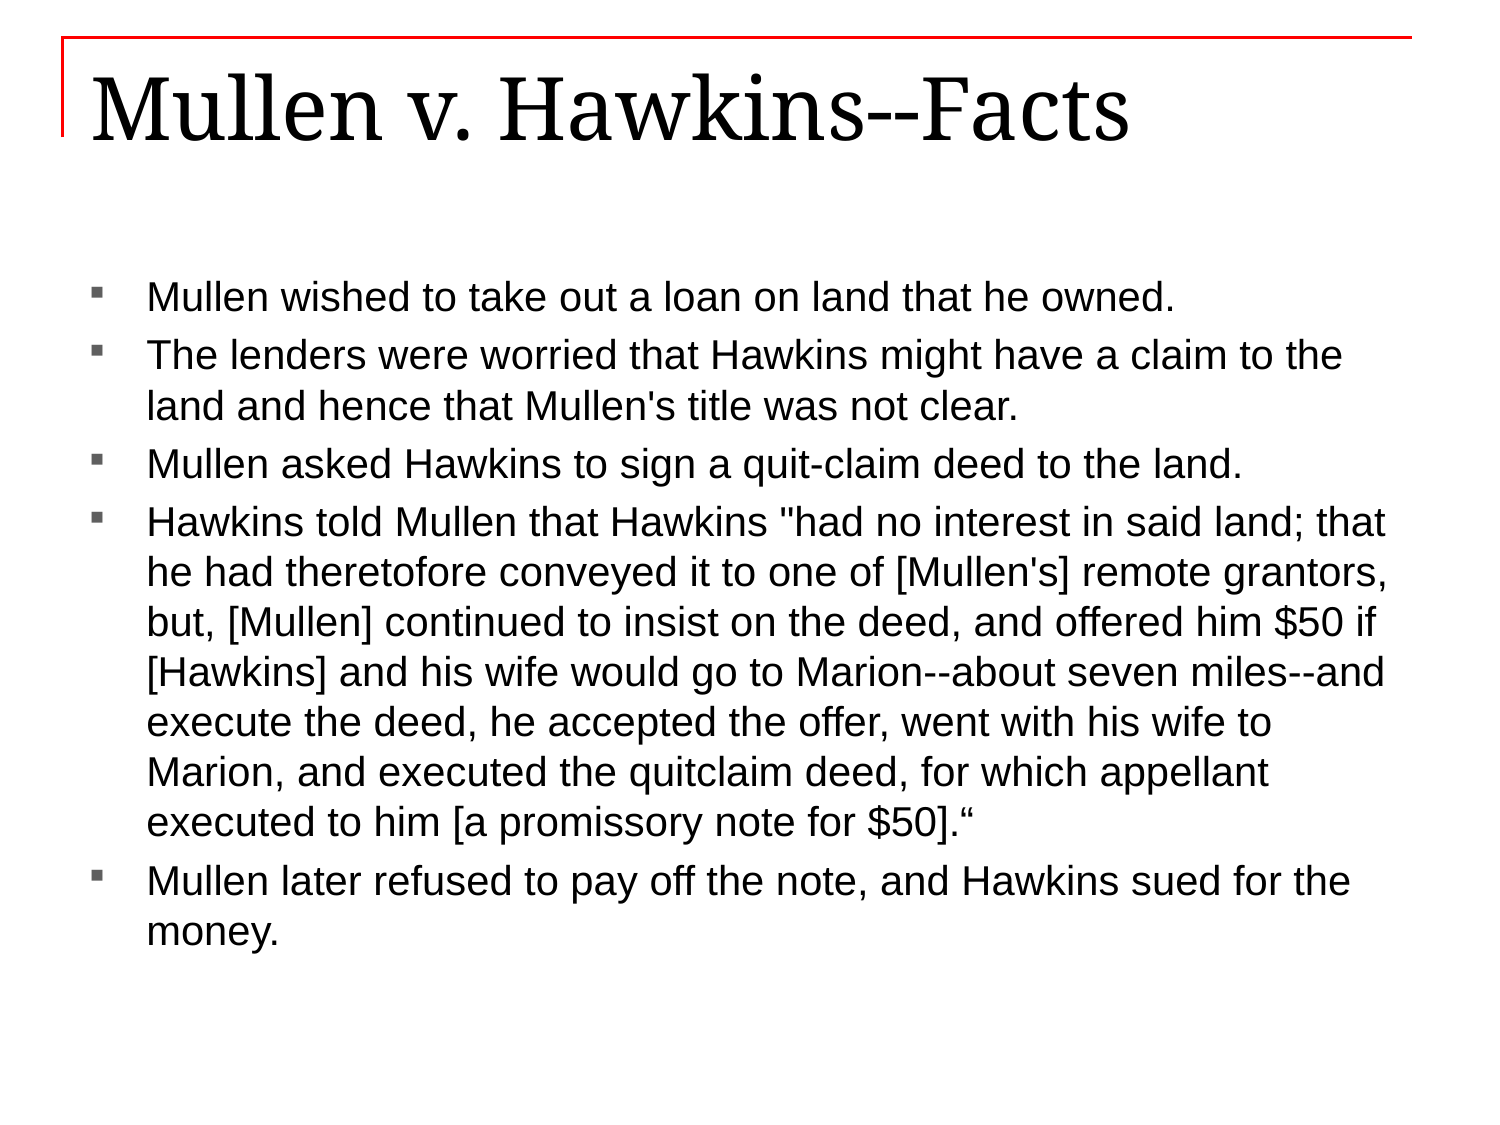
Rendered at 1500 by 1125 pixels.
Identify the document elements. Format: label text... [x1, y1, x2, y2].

title Mullen v. Hawkins--Facts [75, 45, 1425, 233]
list Mullen wished to take out a loan on land that he owned. The lenders were worried that Hawkins might have a claim to the land and hence that Mullen's title was not clear. Mullen asked Hawkins to sign a quit-claim deed to the land. Hawkins told Mullen that Hawkins "had no interest in said land; that he had theretofore conveyed it to one of [Mullen's] remote grantors, but, [Mullen] continued to insist on the deed, and offered him $50 if [Hawkins] and his wife would go to Marion--about seven miles--and execute the deed, he accepted the offer, went with his wife to Marion, and executed the quitclaim deed, for which appellant executed to him [a promissory note for $50].“ Mullen later refused to pay off the note, and Hawkins sued for the money. [75, 262, 1425, 1006]
